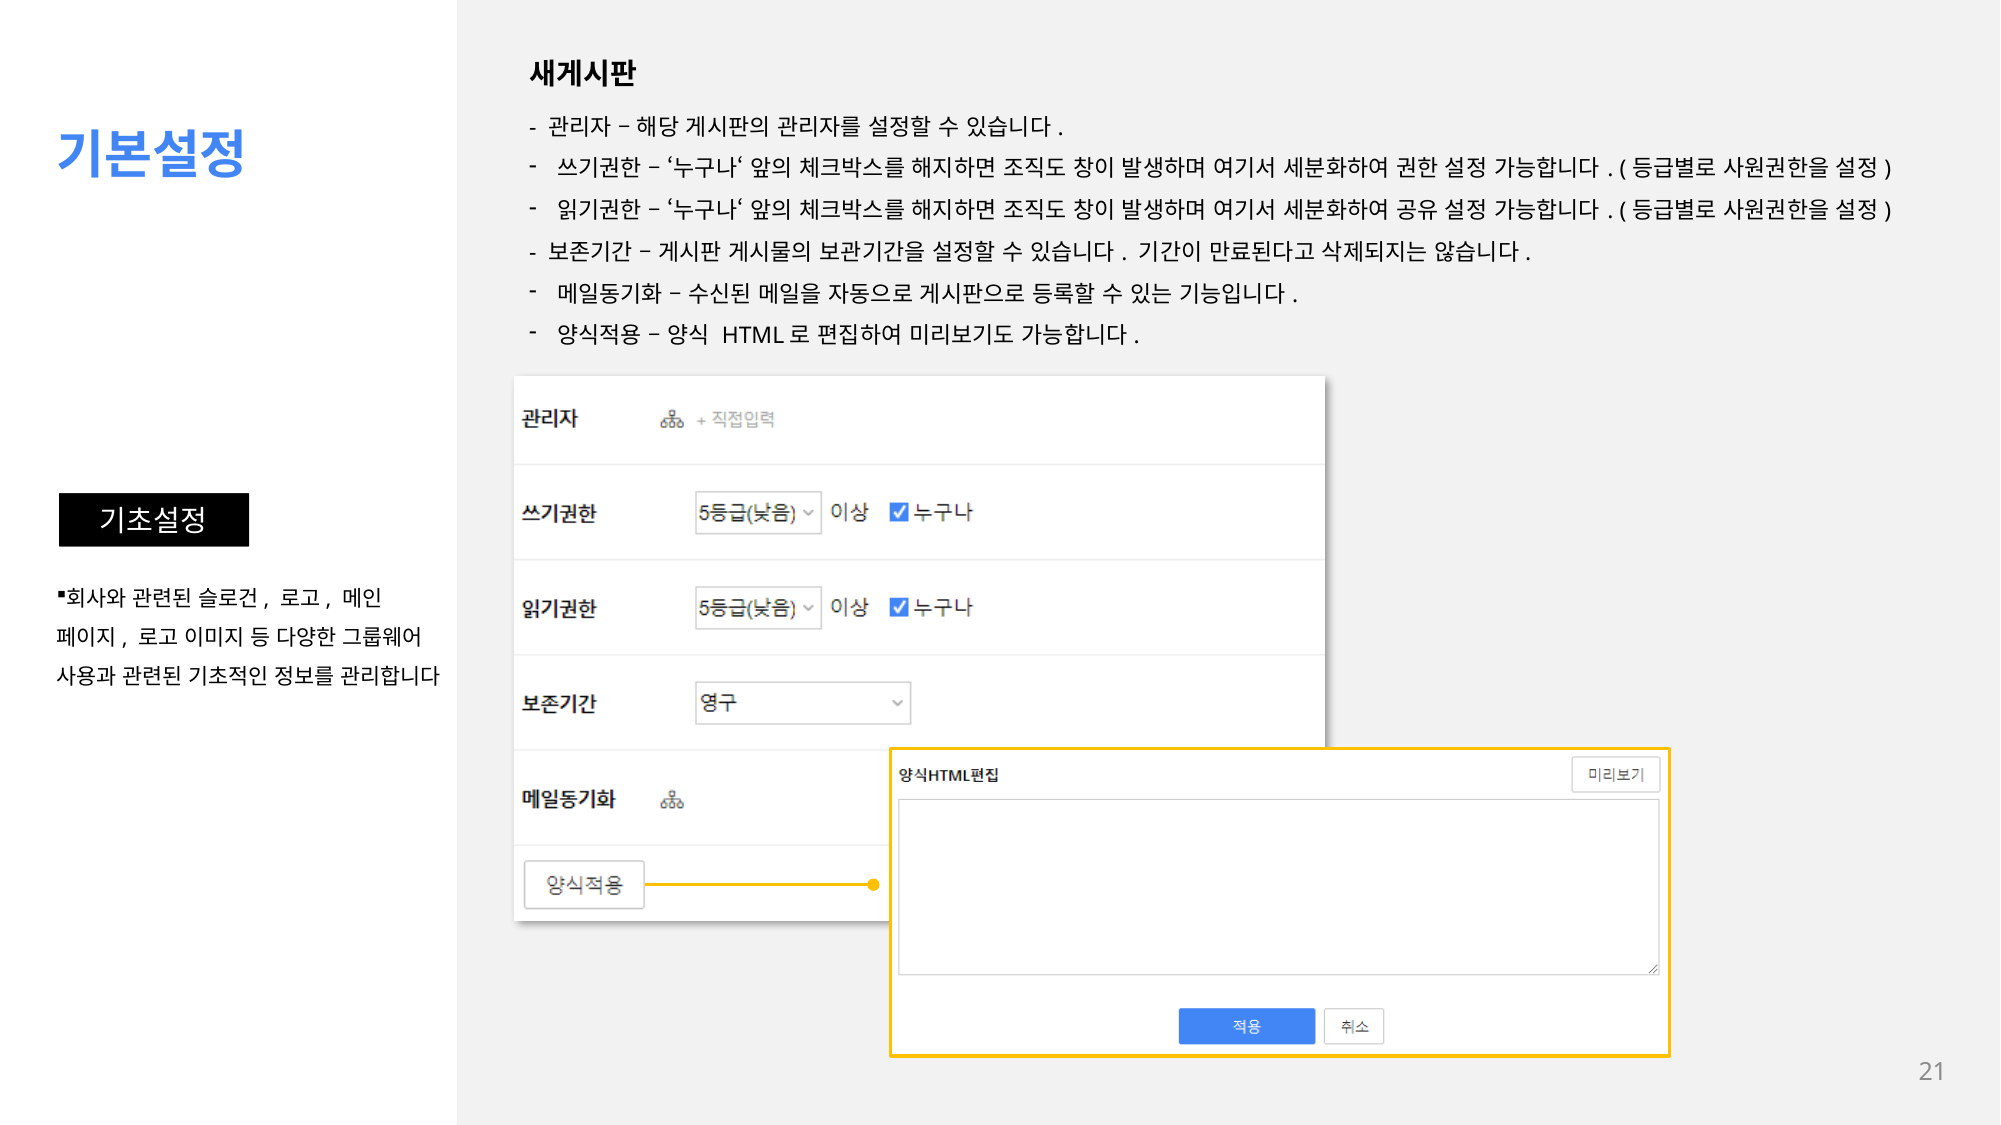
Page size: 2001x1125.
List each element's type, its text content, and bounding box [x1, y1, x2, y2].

text_box 기본설정 [41, 114, 410, 192]
picture [514, 376, 1668, 1055]
text_box 새게시판 [514, 30, 869, 90]
text_box - 관리자 – 해당 게시판의 관리자를 설정할 수 있습니다. 쓰기권한 – ‘누구나‘ 앞의 체크박스를 해지하면 조직도 창이 발생하며 여기서 세분화하여 권한 설정 가능합니다. (등급별로 사원권한을 설정) 읽기권한 – ‘누구나‘ 앞의 체크박스를 해지하면 조직도 창이 발생하며 여기서 세분화하여 공유 설정 가능합니다. (등급별로 사원권한을 설정) - 보존기간 – 게시판 게시물의 보관기간을 설정할 수 있습니다. 기간이 만료된다고 삭제되지는 않습니다. 메일동기화 – 수신된 메일을 자동으로 게시판으로 등록할 수 있는 기능입니다. 양식적용 – 양식 HTML로 편집하여 미리보기도 가능합니다. [514, 90, 1959, 356]
text_box 기초설정 [58, 492, 250, 548]
text_box 회사와 관련된 슬로건, 로고, 메인 페이지, 로고 이미지 등 다양한 그룹웨어 사용과 관련된 기초적인 정보를 관리합니다 [41, 563, 457, 697]
